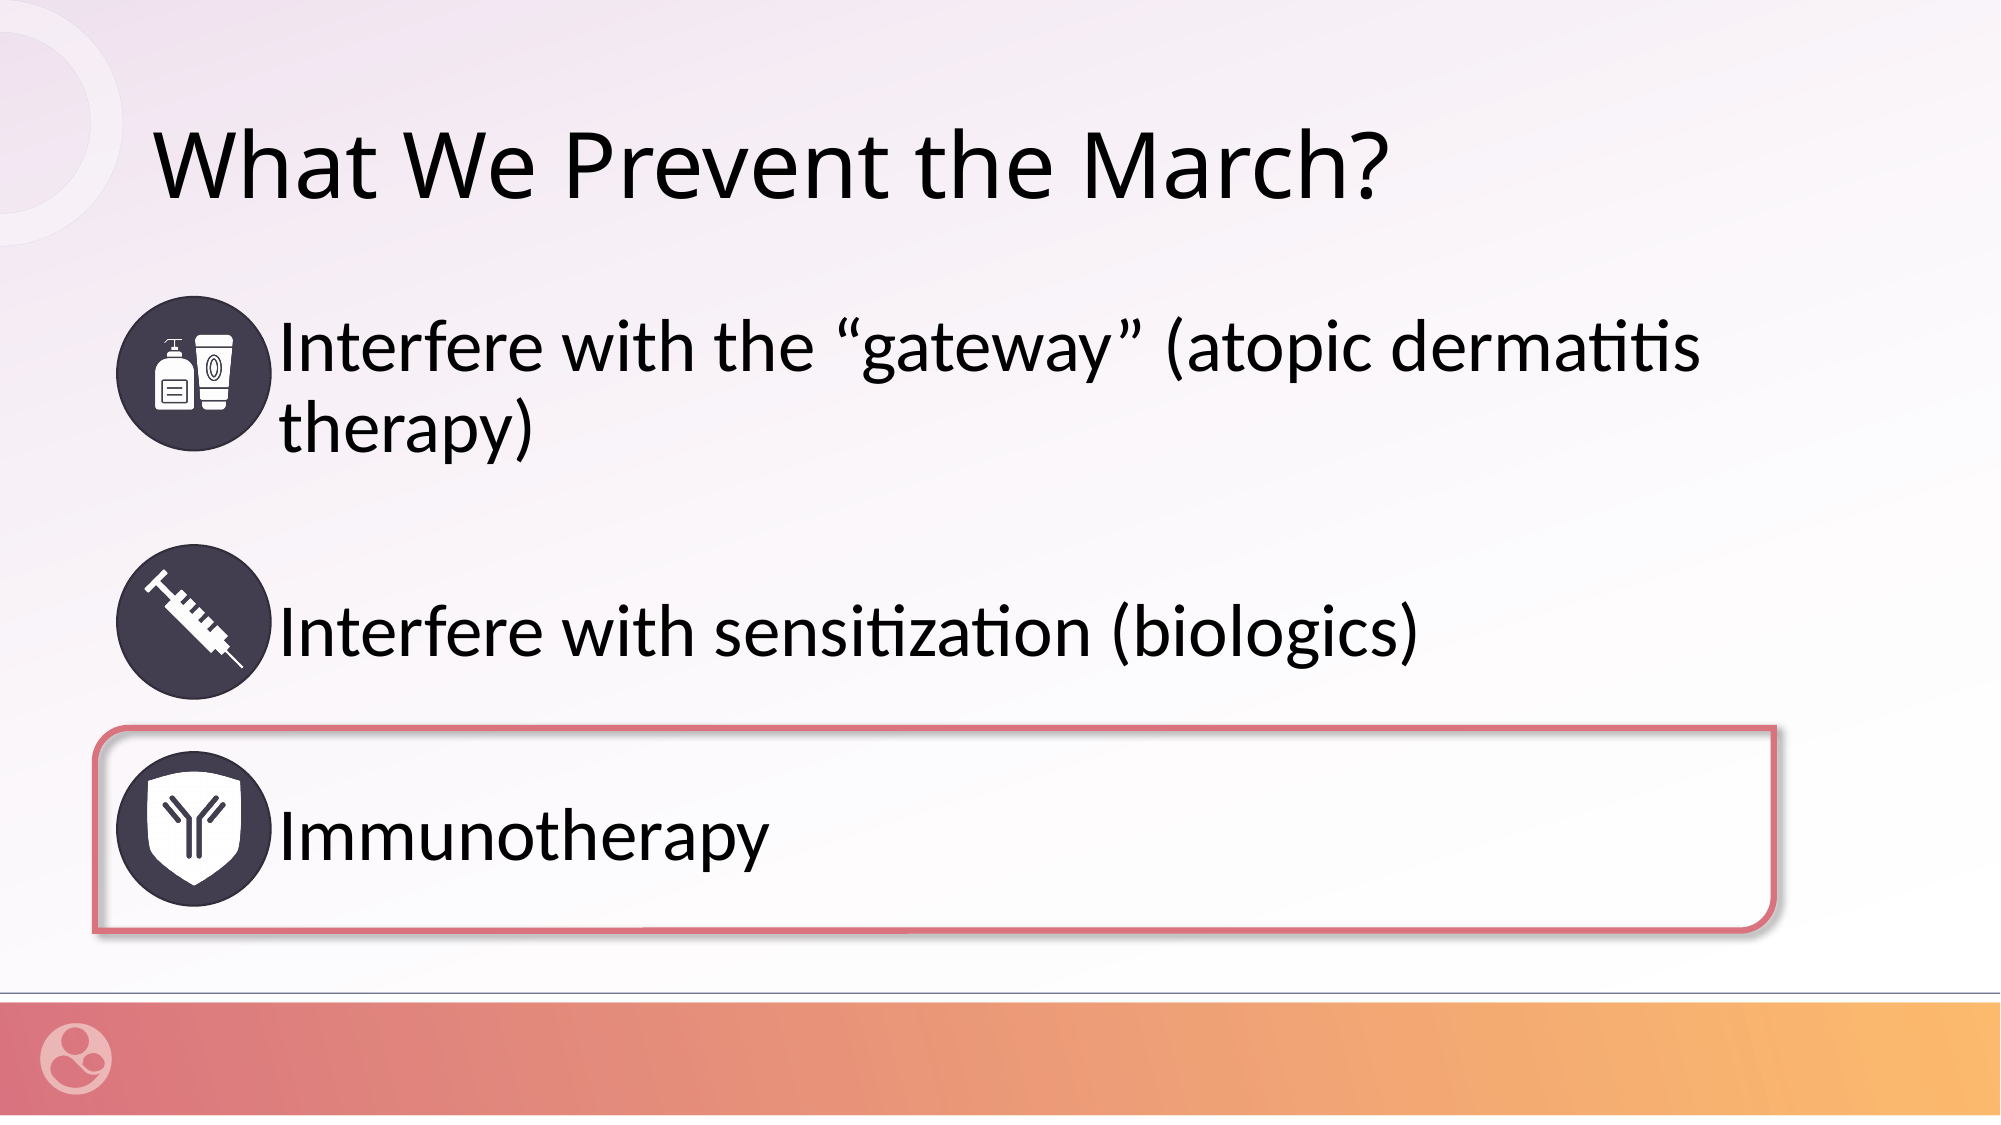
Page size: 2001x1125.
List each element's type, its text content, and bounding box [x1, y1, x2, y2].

list Interfere with the “gateway” (atopic dermatitis therapy) Interfere with sensitization (biologics) Immunotherapy [226, 299, 1863, 977]
picture [0, 0, 2001, 1125]
text_box [93, 726, 1775, 932]
title What We Prevent the March? [137, 59, 1863, 278]
text_box [116, 544, 272, 700]
text_box [116, 295, 272, 452]
